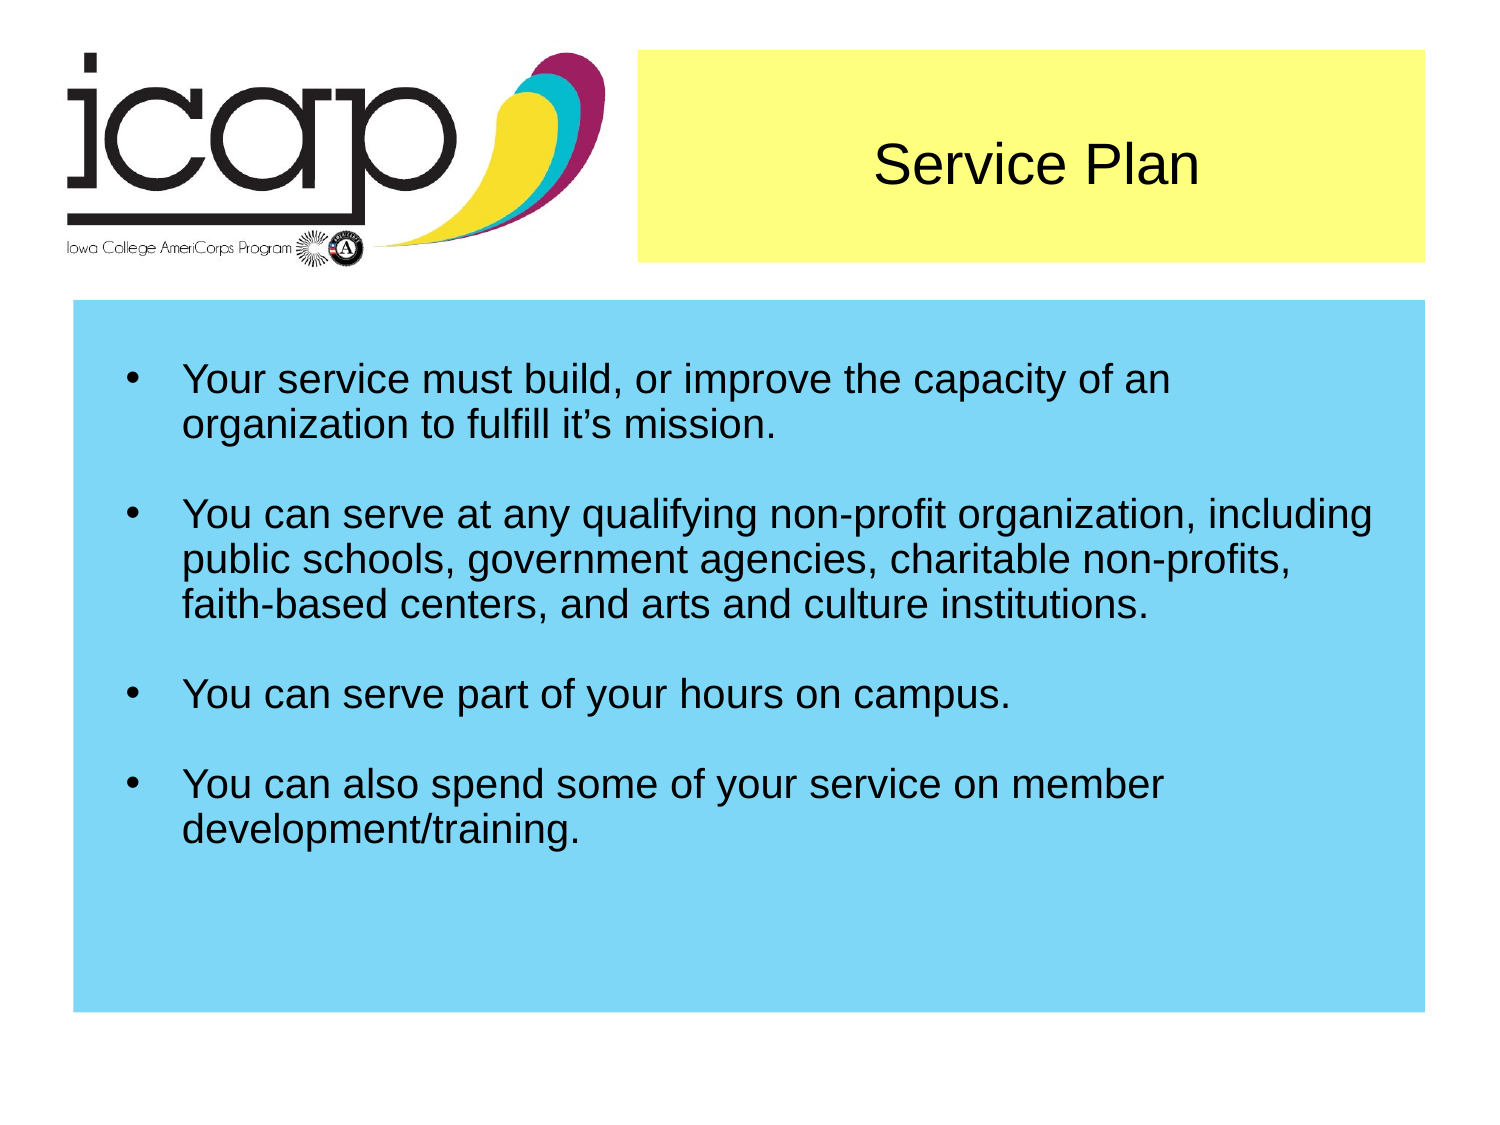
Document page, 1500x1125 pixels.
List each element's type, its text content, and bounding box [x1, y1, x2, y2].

picture [62, 47, 609, 270]
text_box Service Plan [712, 118, 1363, 204]
text_box Your service must build, or improve the capacity of an organization to fulfill it’s mission. You can serve at any qualifying non-profit organization, including public schools, government agencies, charitable non-profits, faith-based centers, and arts and culture institutions. You can serve part of your hours on campus. You can also spend some of your service on member development/training. [110, 349, 1399, 860]
